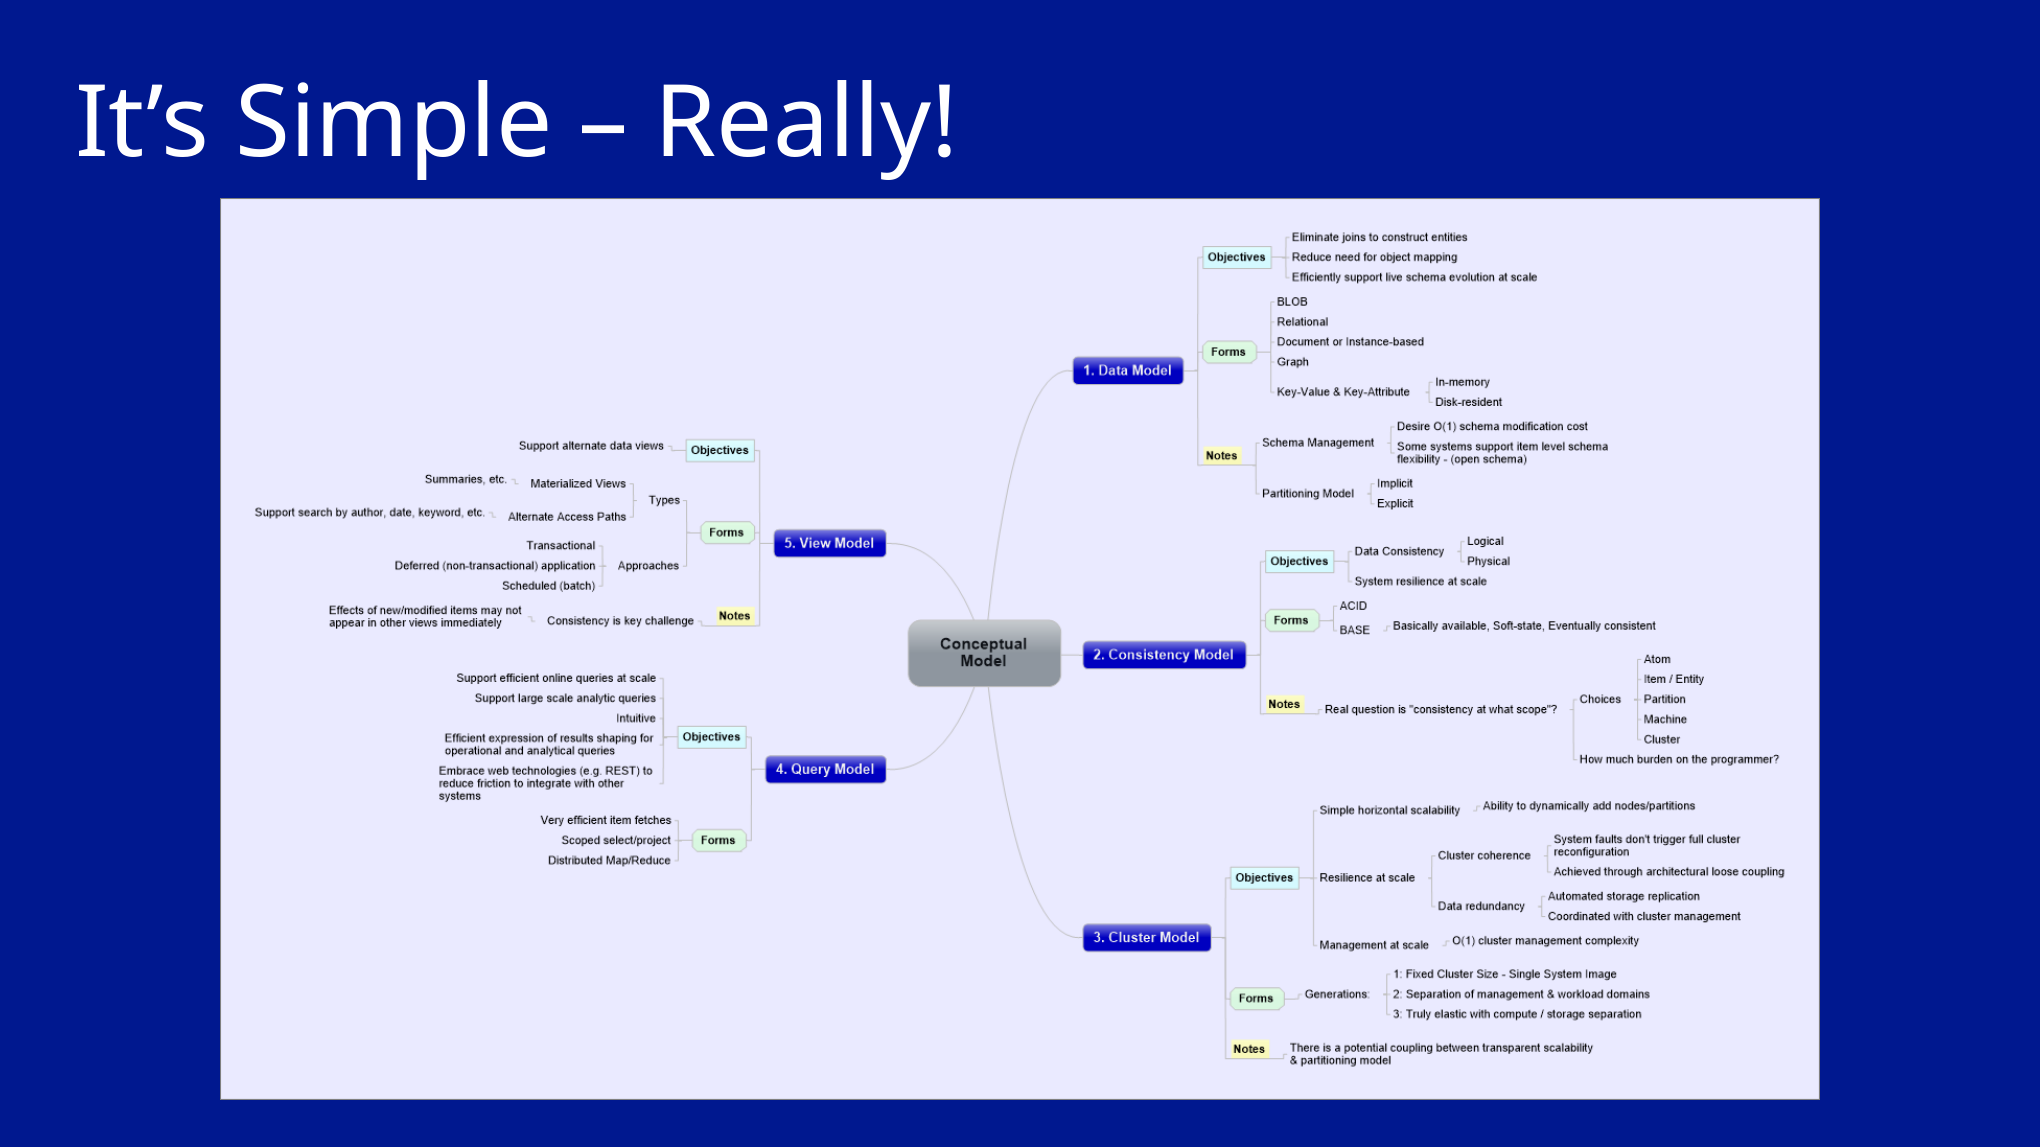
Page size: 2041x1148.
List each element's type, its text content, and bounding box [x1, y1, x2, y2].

picture [220, 198, 1820, 1101]
title It’s Simple – Really! [45, 48, 1996, 199]
